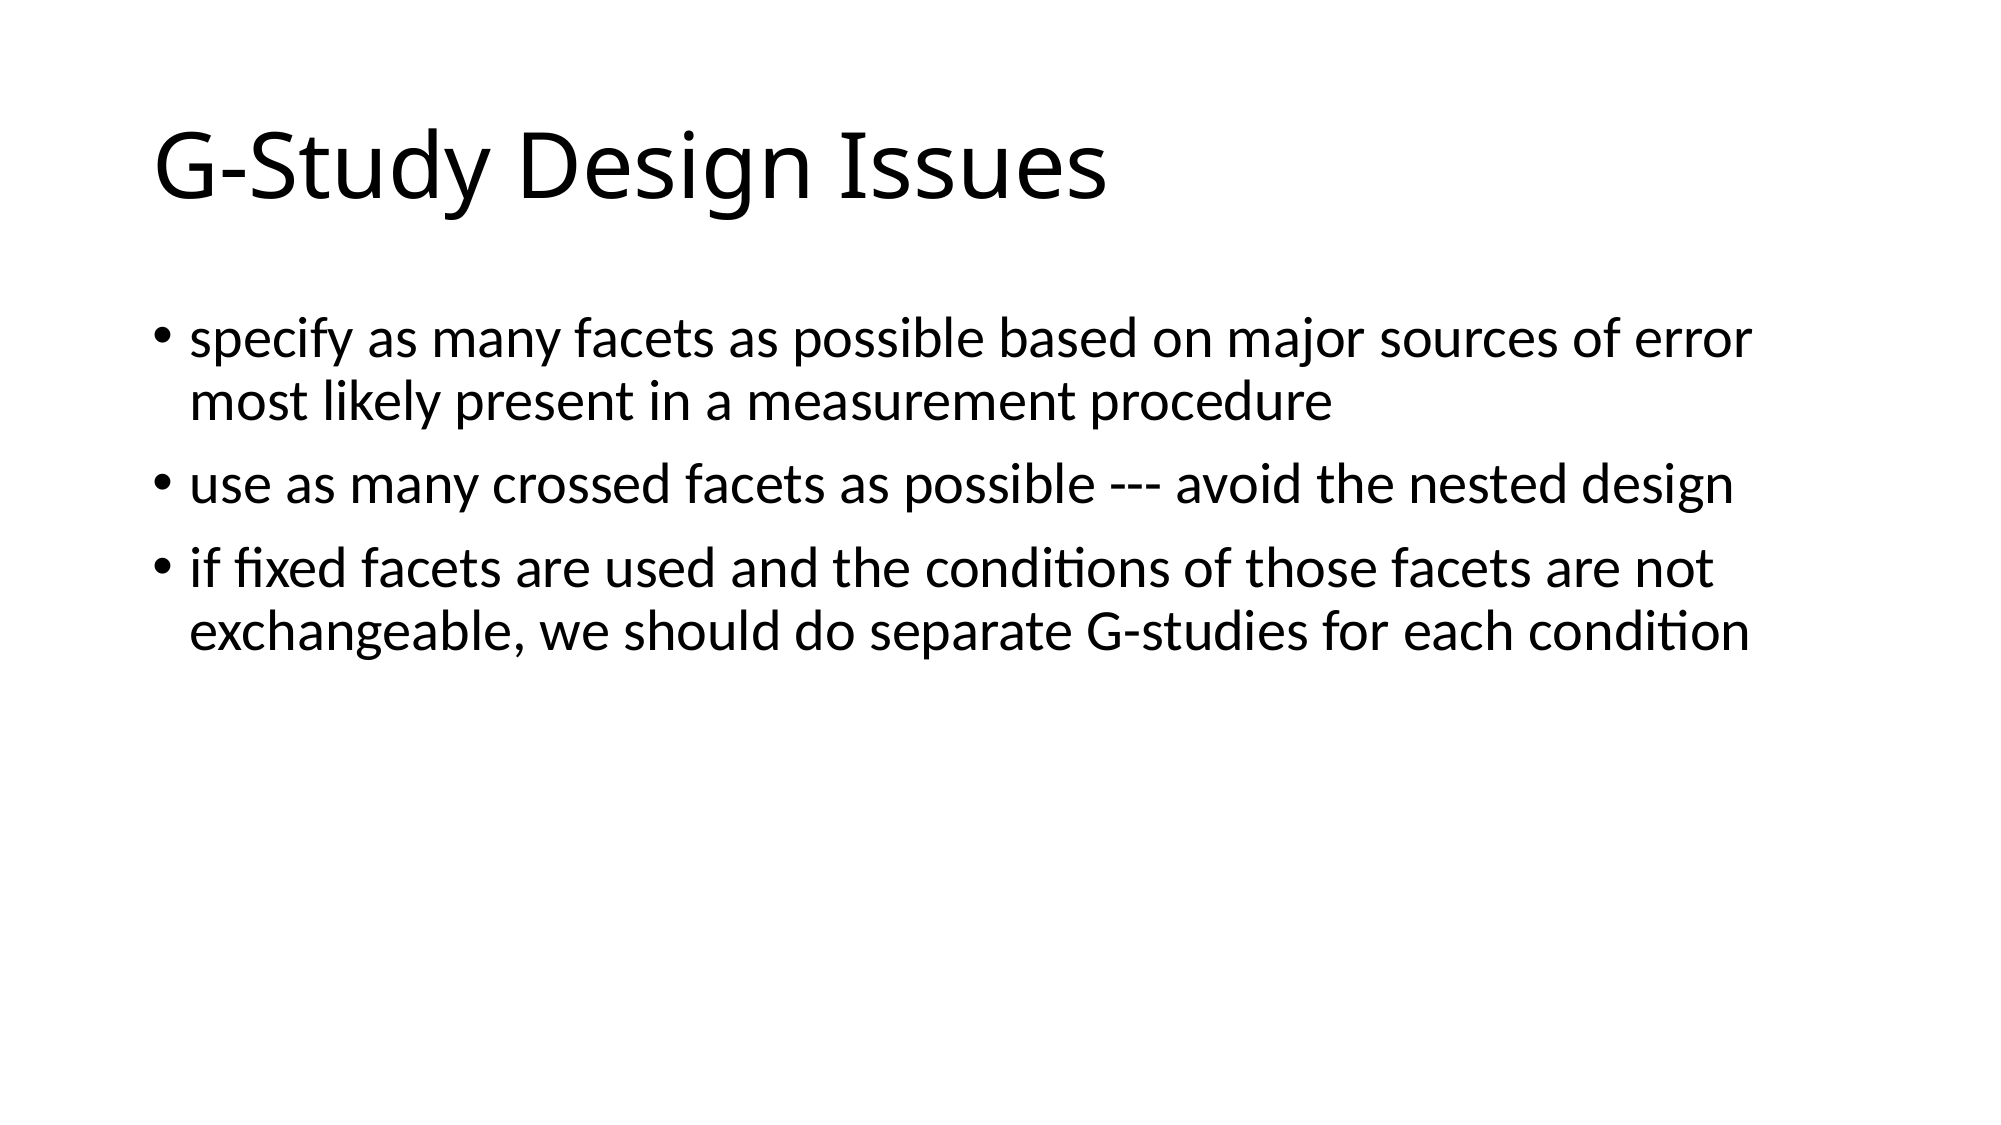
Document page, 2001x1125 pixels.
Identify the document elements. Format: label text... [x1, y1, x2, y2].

list specify as many facets as possible based on major sources of error most likely present in a measurement procedure use as many crossed facets as possible --- avoid the nested design if fixed facets are used and the conditions of those facets are not exchangeable, we should do separate G-studies for each condition [137, 299, 1863, 1014]
title G-Study Design Issues [137, 59, 1863, 278]
